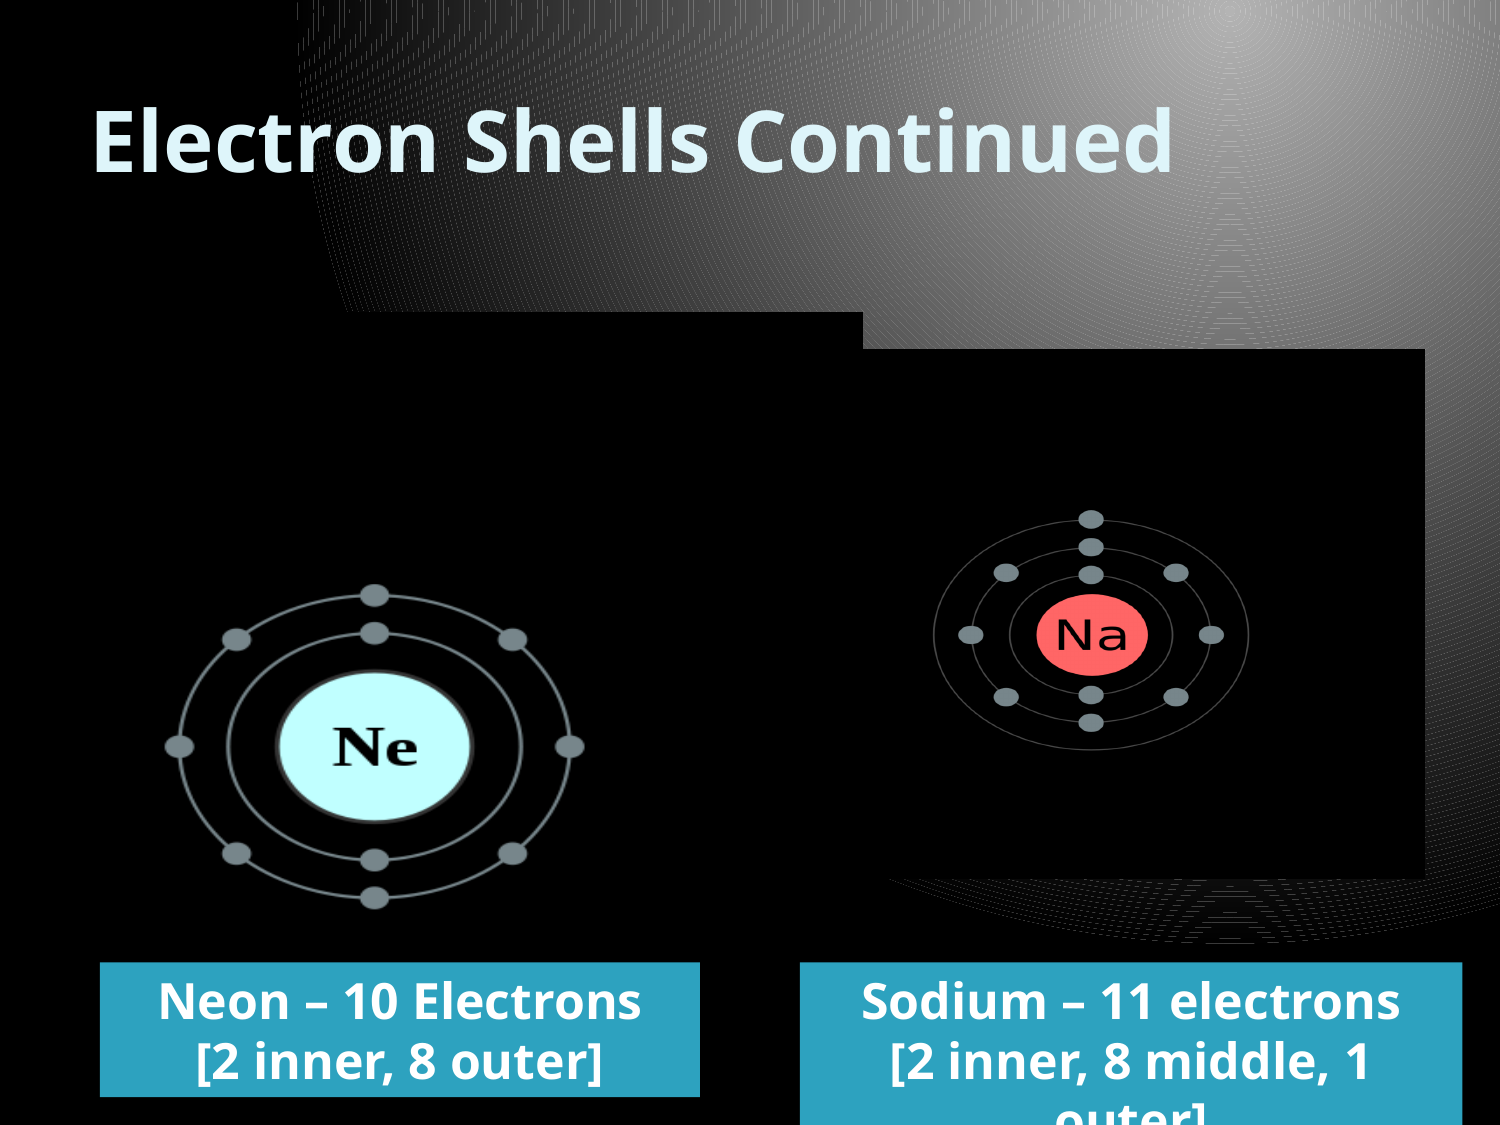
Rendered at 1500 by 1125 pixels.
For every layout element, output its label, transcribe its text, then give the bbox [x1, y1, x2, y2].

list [0, 312, 863, 1125]
text_box Sodium – 11 electrons [2 inner, 8 middle, 1 outer] [867, 962, 1463, 1125]
title Electron Shells Continued [75, 45, 1425, 233]
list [762, 349, 1426, 879]
